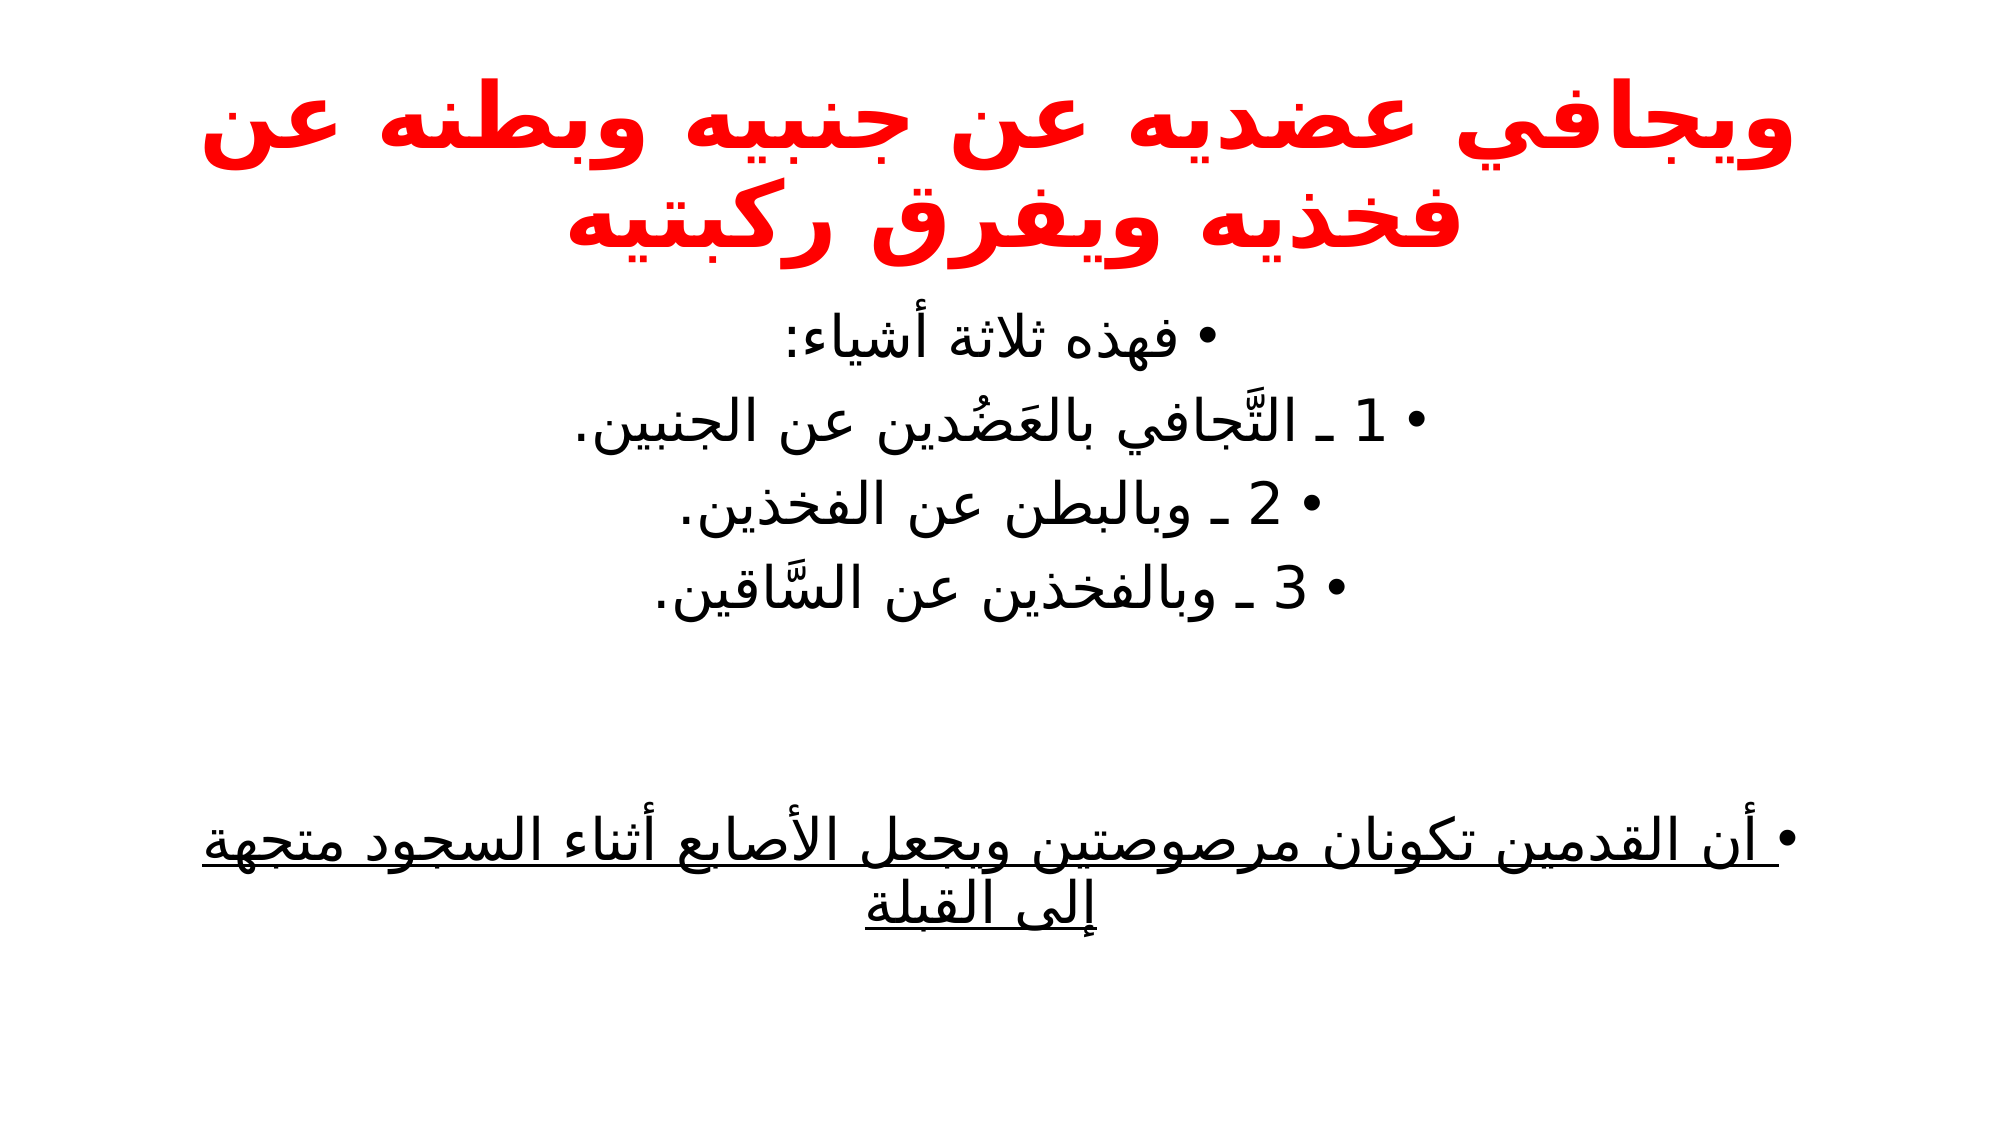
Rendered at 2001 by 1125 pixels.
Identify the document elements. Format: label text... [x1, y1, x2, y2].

title ويجافي عضديه عن جنبيه وبطنه عن فخذيه ويفرق ركبتيه [137, 59, 1863, 278]
list فهذه ثلاثة أشياء: 1 ـ التَّجافي بالعَضُدين عن الجنبين. 2 ـ وبالبطن عن الفخذين. 3 ـ وبالفخذين عن السَّاقين. أن القدمين تكونان مرصوصتين ويجعل الأصابع أثناء السجود متجهة إلى القبلة [137, 299, 1863, 1014]
